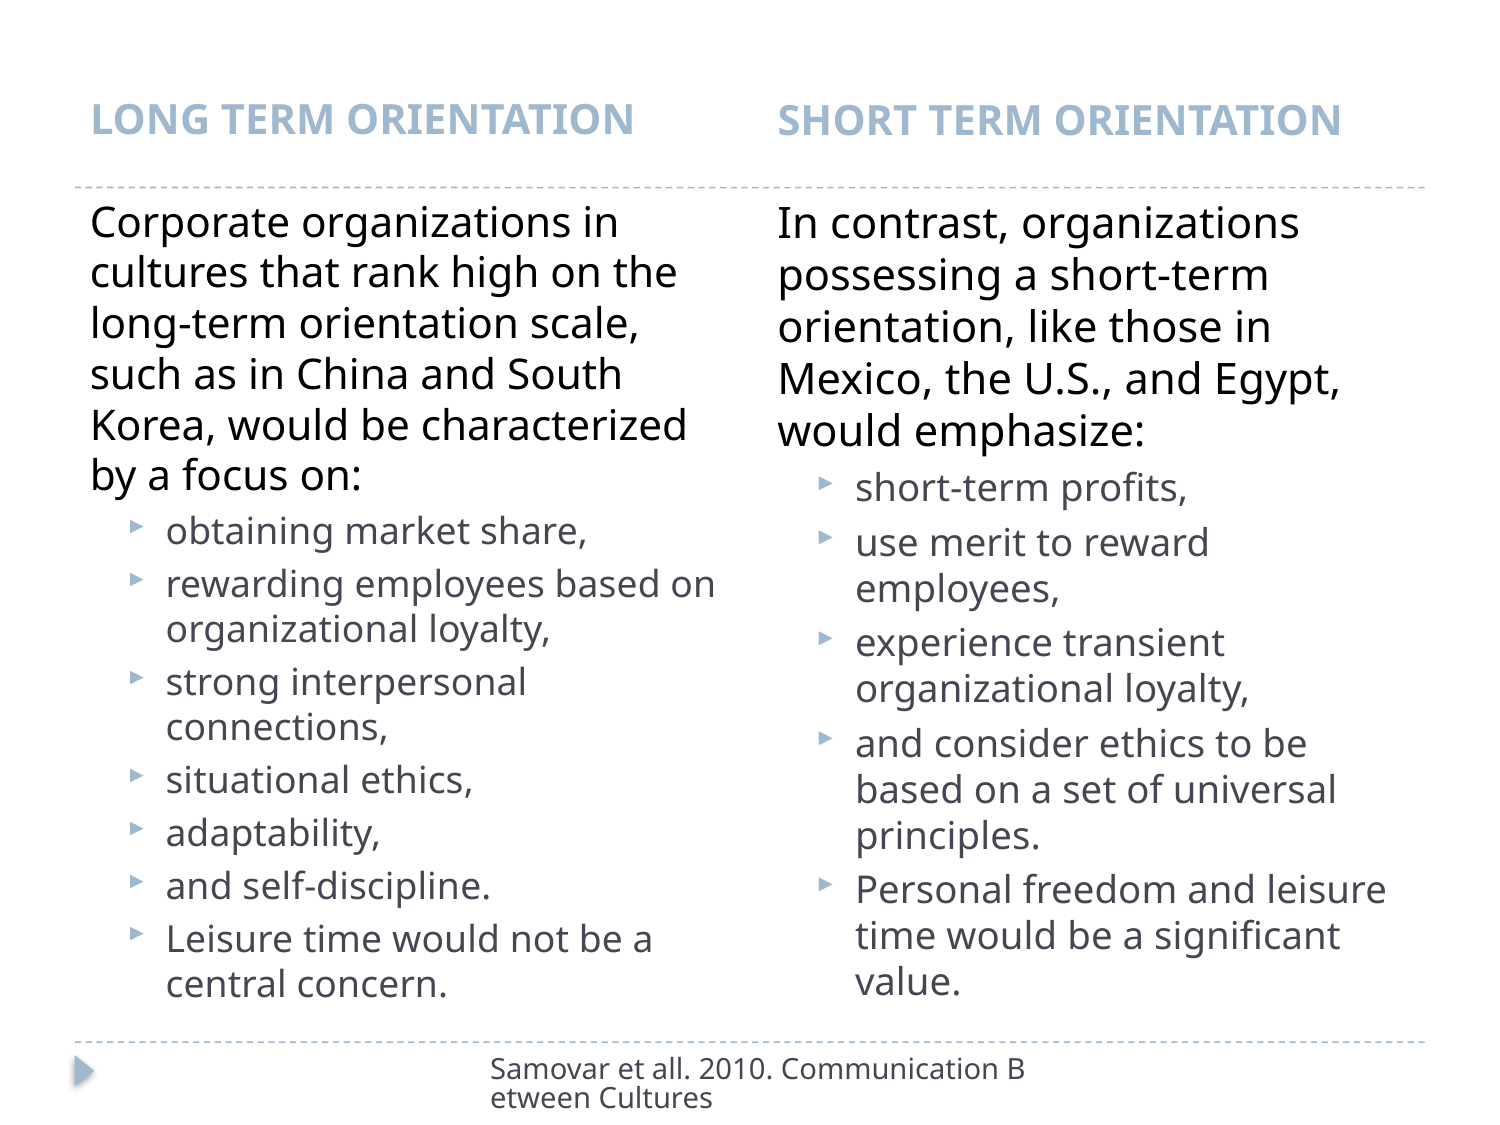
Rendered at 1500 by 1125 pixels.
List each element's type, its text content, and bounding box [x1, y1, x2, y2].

list Corporate organizations in cultures that rank high on the long-term orientation scale, such as in China and South Korea, would be characterized by a focus on: obtaining market share, rewarding employees based on organizational loyalty, strong interpersonal connections, situational ethics, adaptability, and self-discipline. Leisure time would not be a central concern. [75, 187, 738, 1013]
list LONG TERM ORIENTATION [75, 37, 738, 150]
footer Samovar et all. 2010. Communication Between Cultures [475, 1042, 1051, 1103]
list SHORT TERM ORIENTATION [762, 39, 1426, 152]
list In contrast, organizations possessing a short-term orientation, like those in Mexico, the U.S., and Egypt, would emphasize: short-term profits, use merit to reward employees, experience transient organizational loyalty, and consider ethics to be based on a set of universal principles. Personal freedom and leisure time would be a significant value. [762, 187, 1425, 1013]
